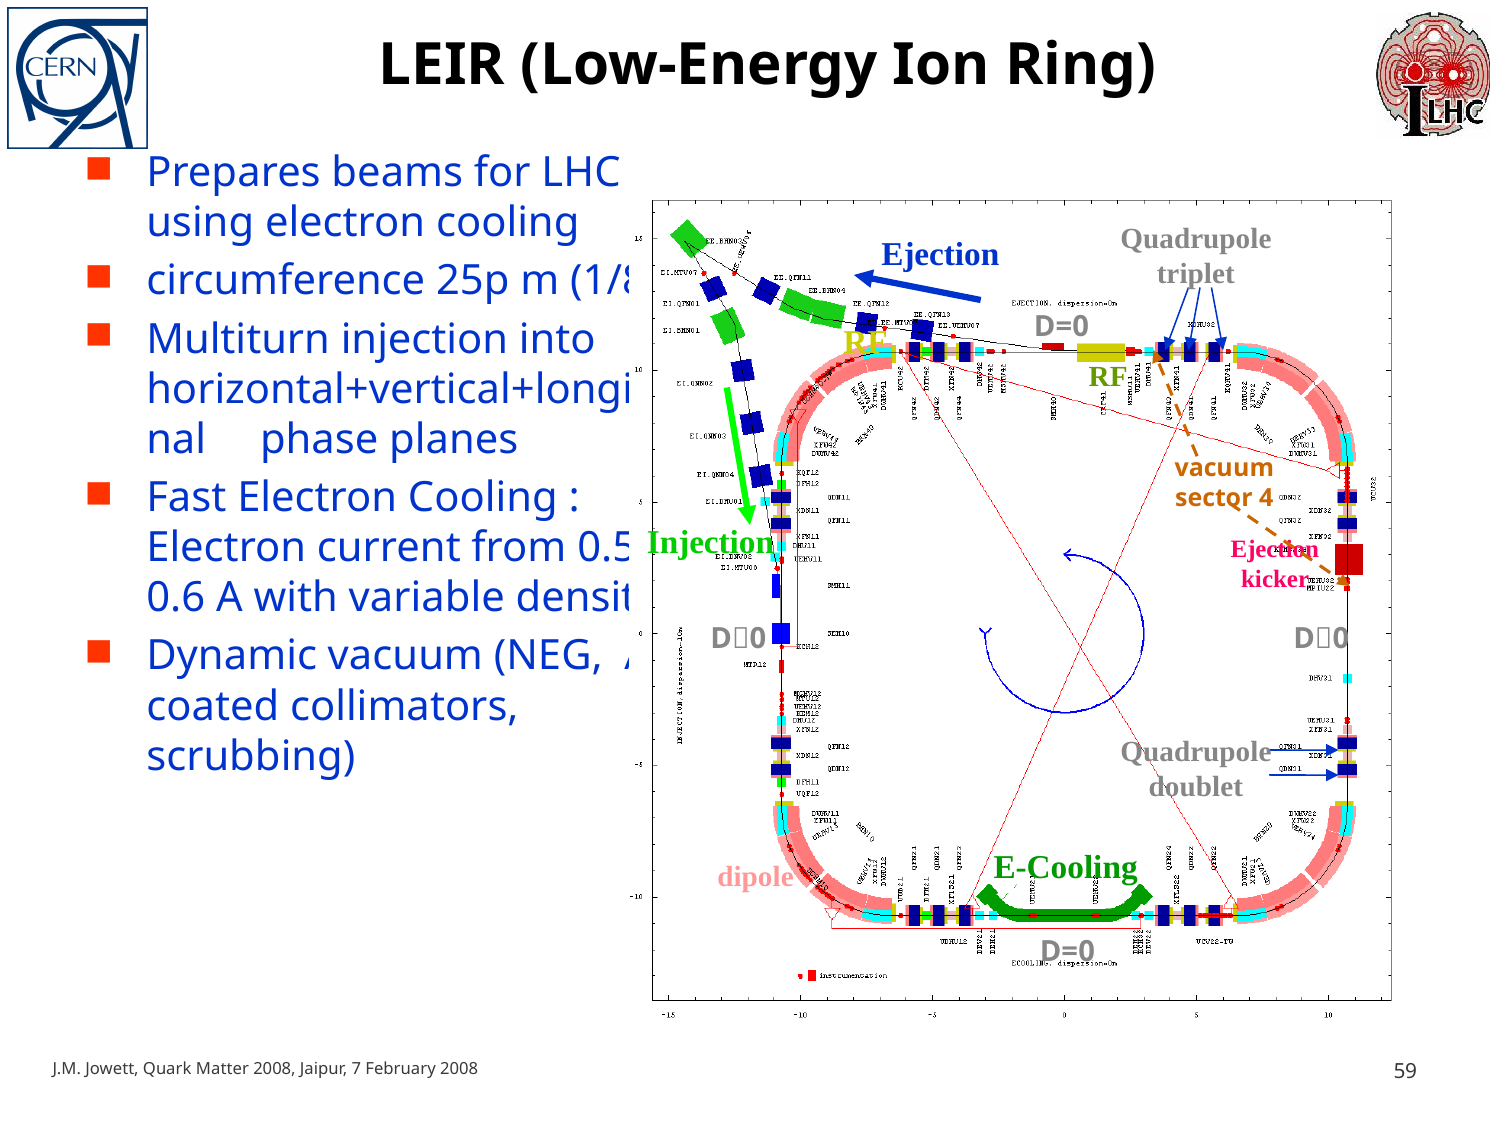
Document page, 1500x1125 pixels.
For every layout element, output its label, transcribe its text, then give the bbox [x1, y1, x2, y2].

title LEIR (Low-Energy Ion Ring) [182, 37, 1353, 105]
list Prepares beams for LHC using electron cooling circumference 25p m (1/8 PS) Multiturn injection into horizontal+vertical+longitudinal phase planes Fast Electron Cooling : Electron current from 0.5 to 0.6 A with variable density Dynamic vacuum (NEG, Au-coated collimators, scrubbing) [74, 136, 738, 1048]
picture [629, 196, 1392, 1022]
slide_number 59 [1119, 1049, 1433, 1088]
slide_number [37, 1049, 751, 1088]
picture [7, 7, 148, 149]
picture [1376, 12, 1490, 138]
text_box Injection [612, 512, 624, 568]
